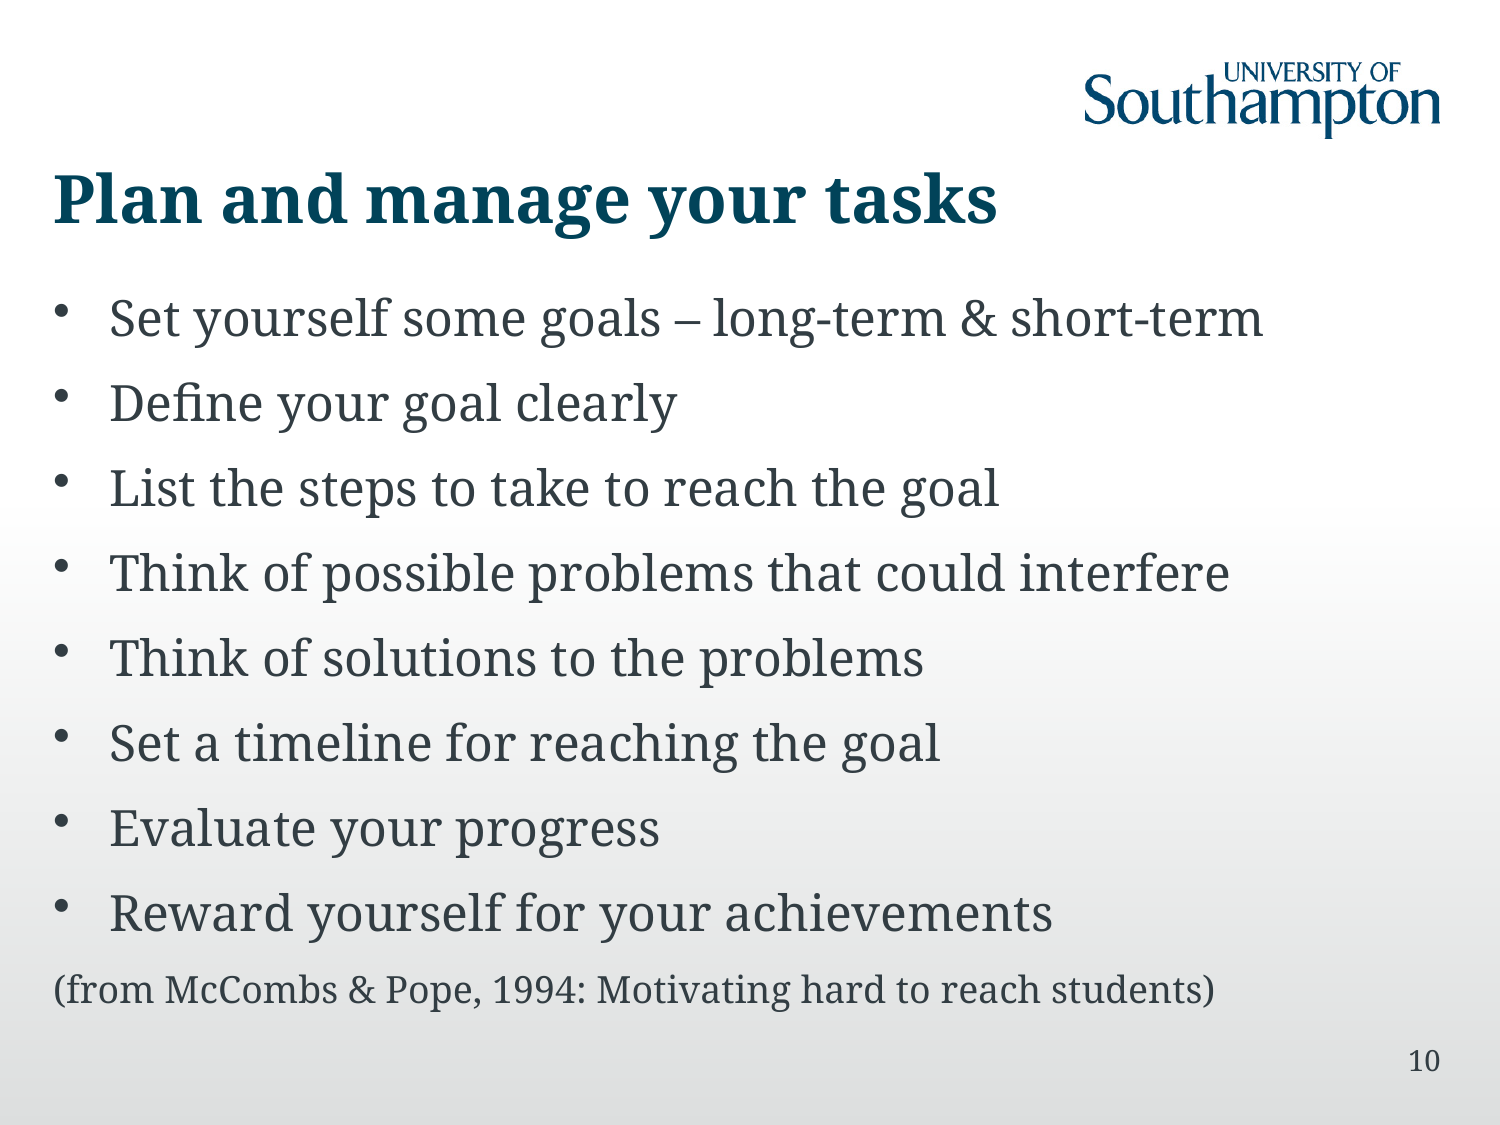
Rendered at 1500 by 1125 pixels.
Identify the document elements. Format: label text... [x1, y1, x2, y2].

title Plan and manage your tasks [53, 148, 1447, 256]
list Set yourself some goals – long-term & short-term Define your goal clearly List the steps to take to reach the goal Think of possible problems that could interfere Think of solutions to the problems Set a timeline for reaching the goal Evaluate your progress Reward yourself for your achievements (from McCombs & Pope, 1994: Motivating hard to reach students) [53, 278, 1447, 1047]
picture [1085, 62, 1440, 139]
slide_number 10 [1128, 1034, 1441, 1110]
